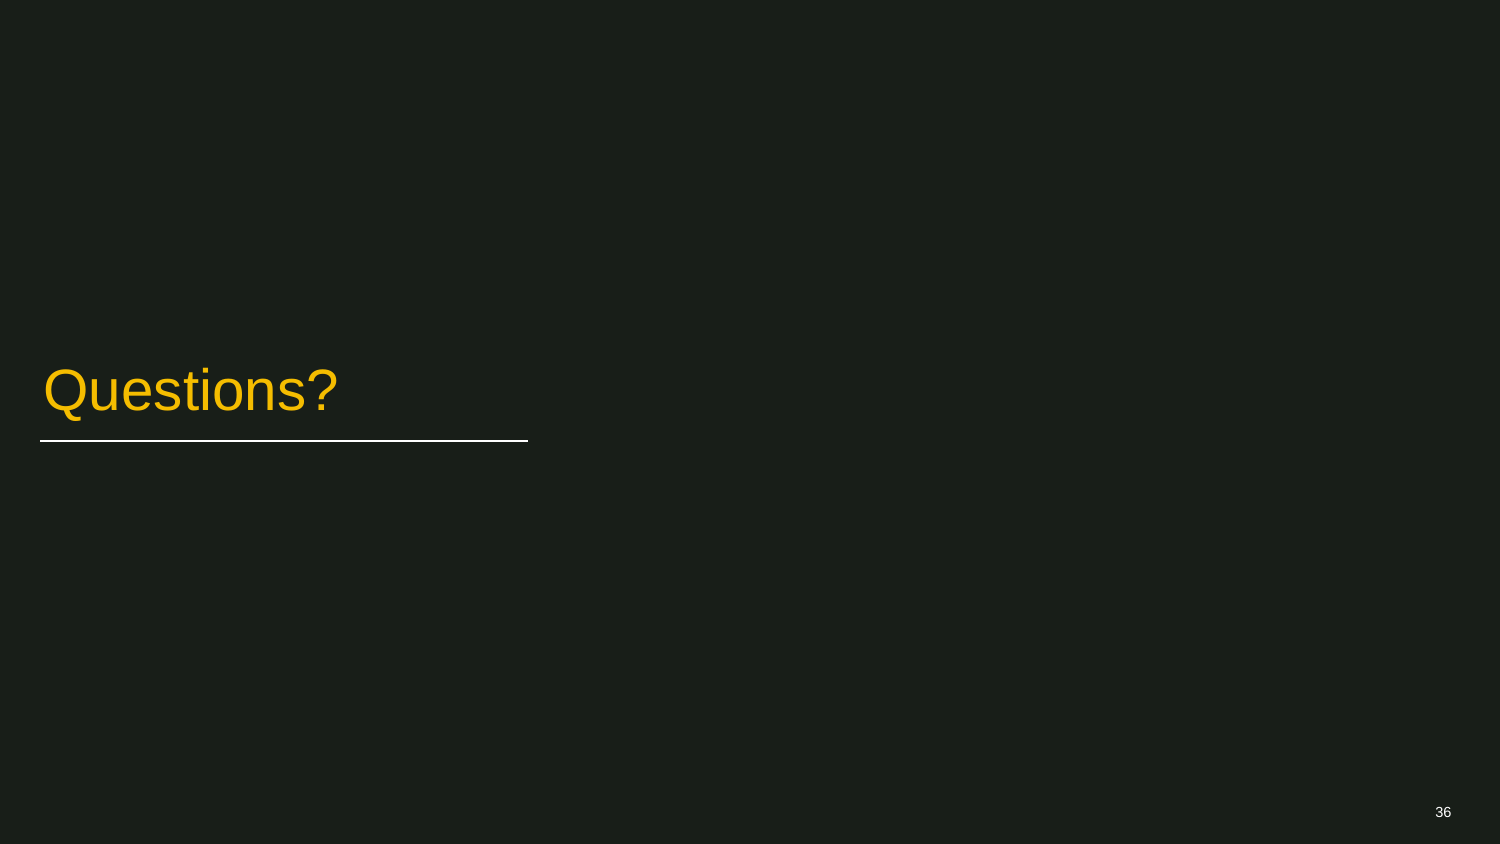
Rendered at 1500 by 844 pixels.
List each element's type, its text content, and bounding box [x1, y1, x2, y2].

title Questions? [43, 210, 894, 422]
slide_number 36 [1430, 802, 1457, 822]
